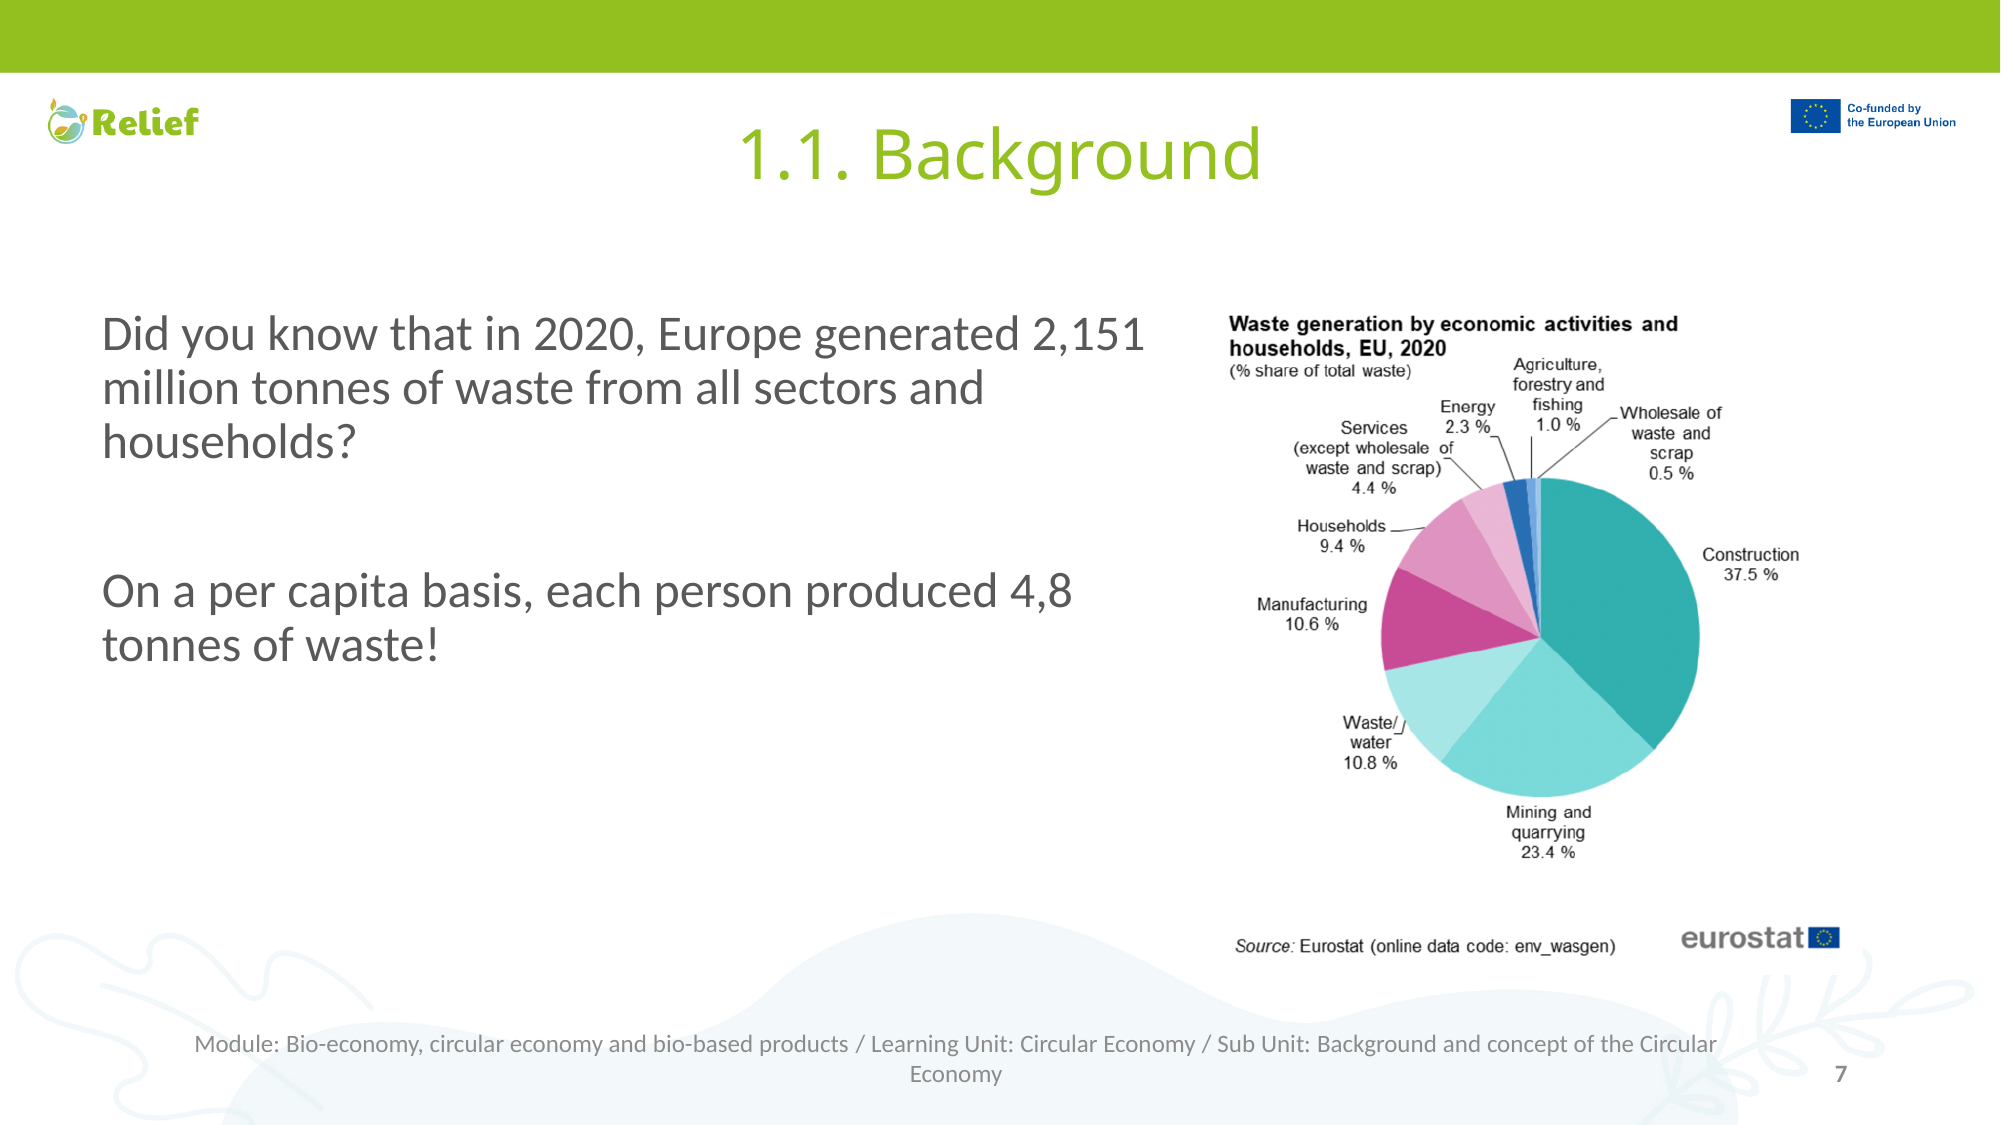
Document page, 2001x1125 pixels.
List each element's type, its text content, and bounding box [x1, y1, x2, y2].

footer Module: Bio-economy, circular economy and bio-based products / Learning Unit: Circular Economy / Sub Unit: Background and concept of the Circular Economy [137, 1023, 1775, 1122]
slide_number 7 [1787, 1042, 1863, 1103]
list Did you know that in 2020, Europe generated 2,151 million tonnes of waste from all sectors and households? On a per capita basis, each person produced 4,8 tonnes of waste! [86, 299, 1185, 1014]
text_box 1.1. Background [137, 111, 1863, 278]
picture [0, 0, 2001, 1125]
